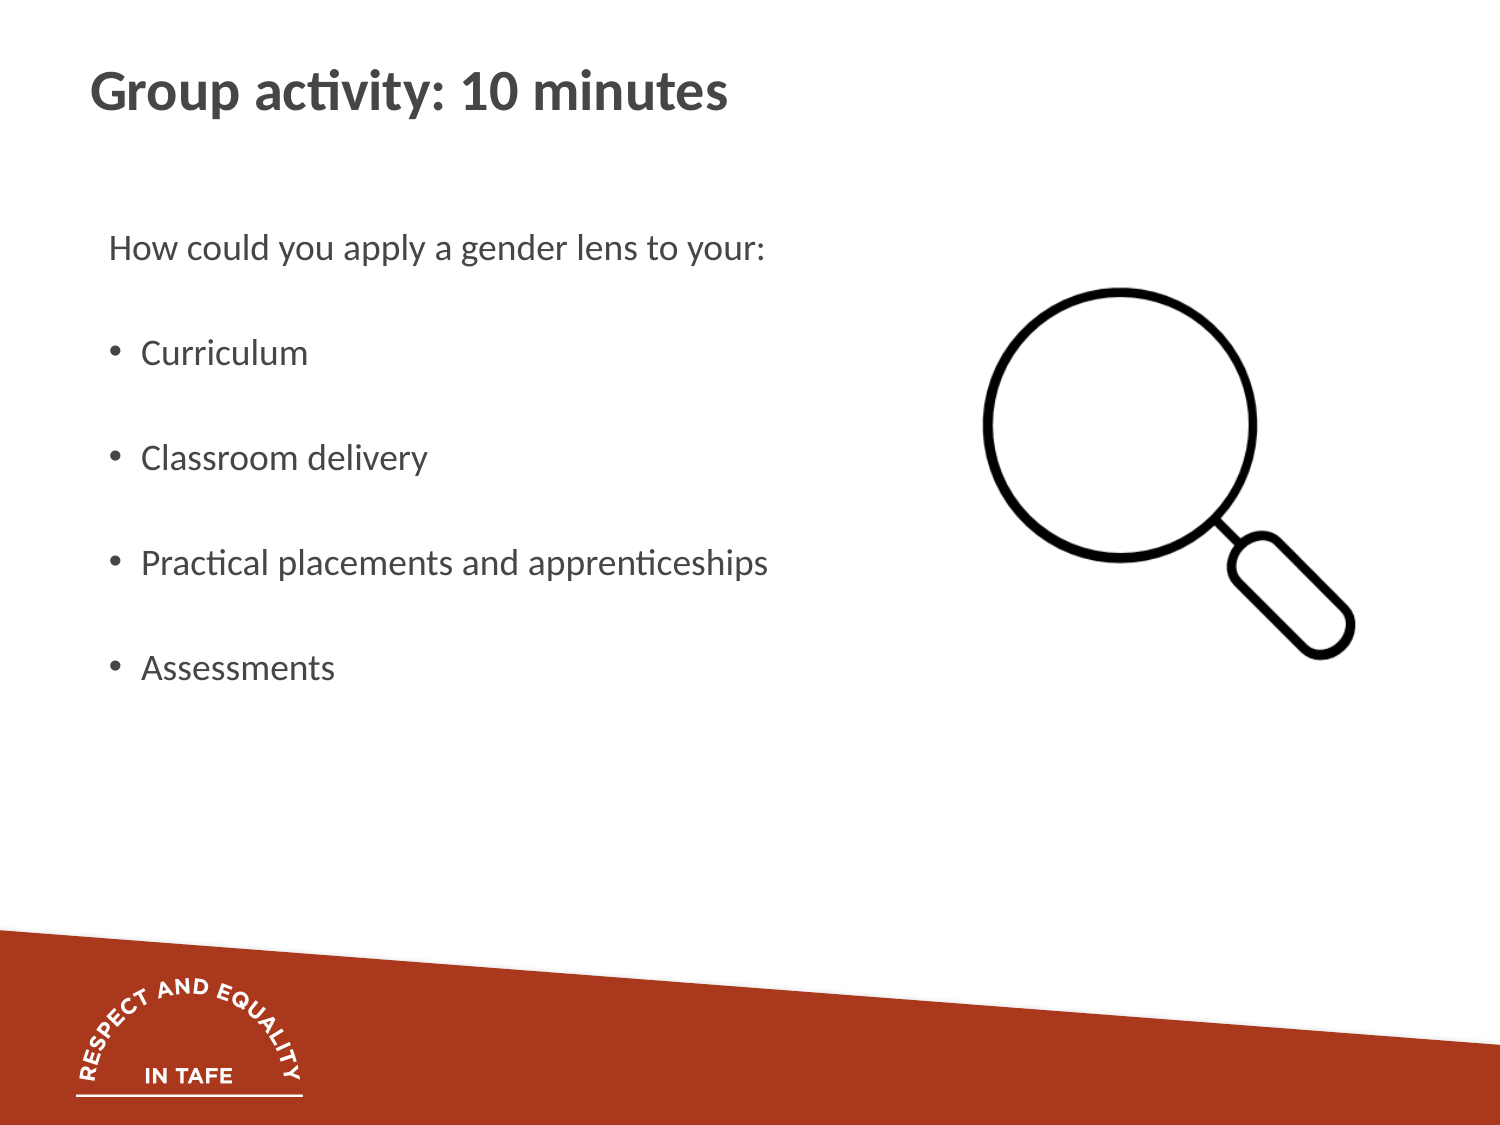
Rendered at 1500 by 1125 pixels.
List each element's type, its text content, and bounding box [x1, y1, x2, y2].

picture [943, 245, 1399, 700]
title Group activity: 10 minutes [75, 45, 1425, 180]
list How could you apply a gender lens to your: Curriculum Classroom delivery Practical placements and apprenticeships Assessments [75, 215, 1425, 700]
